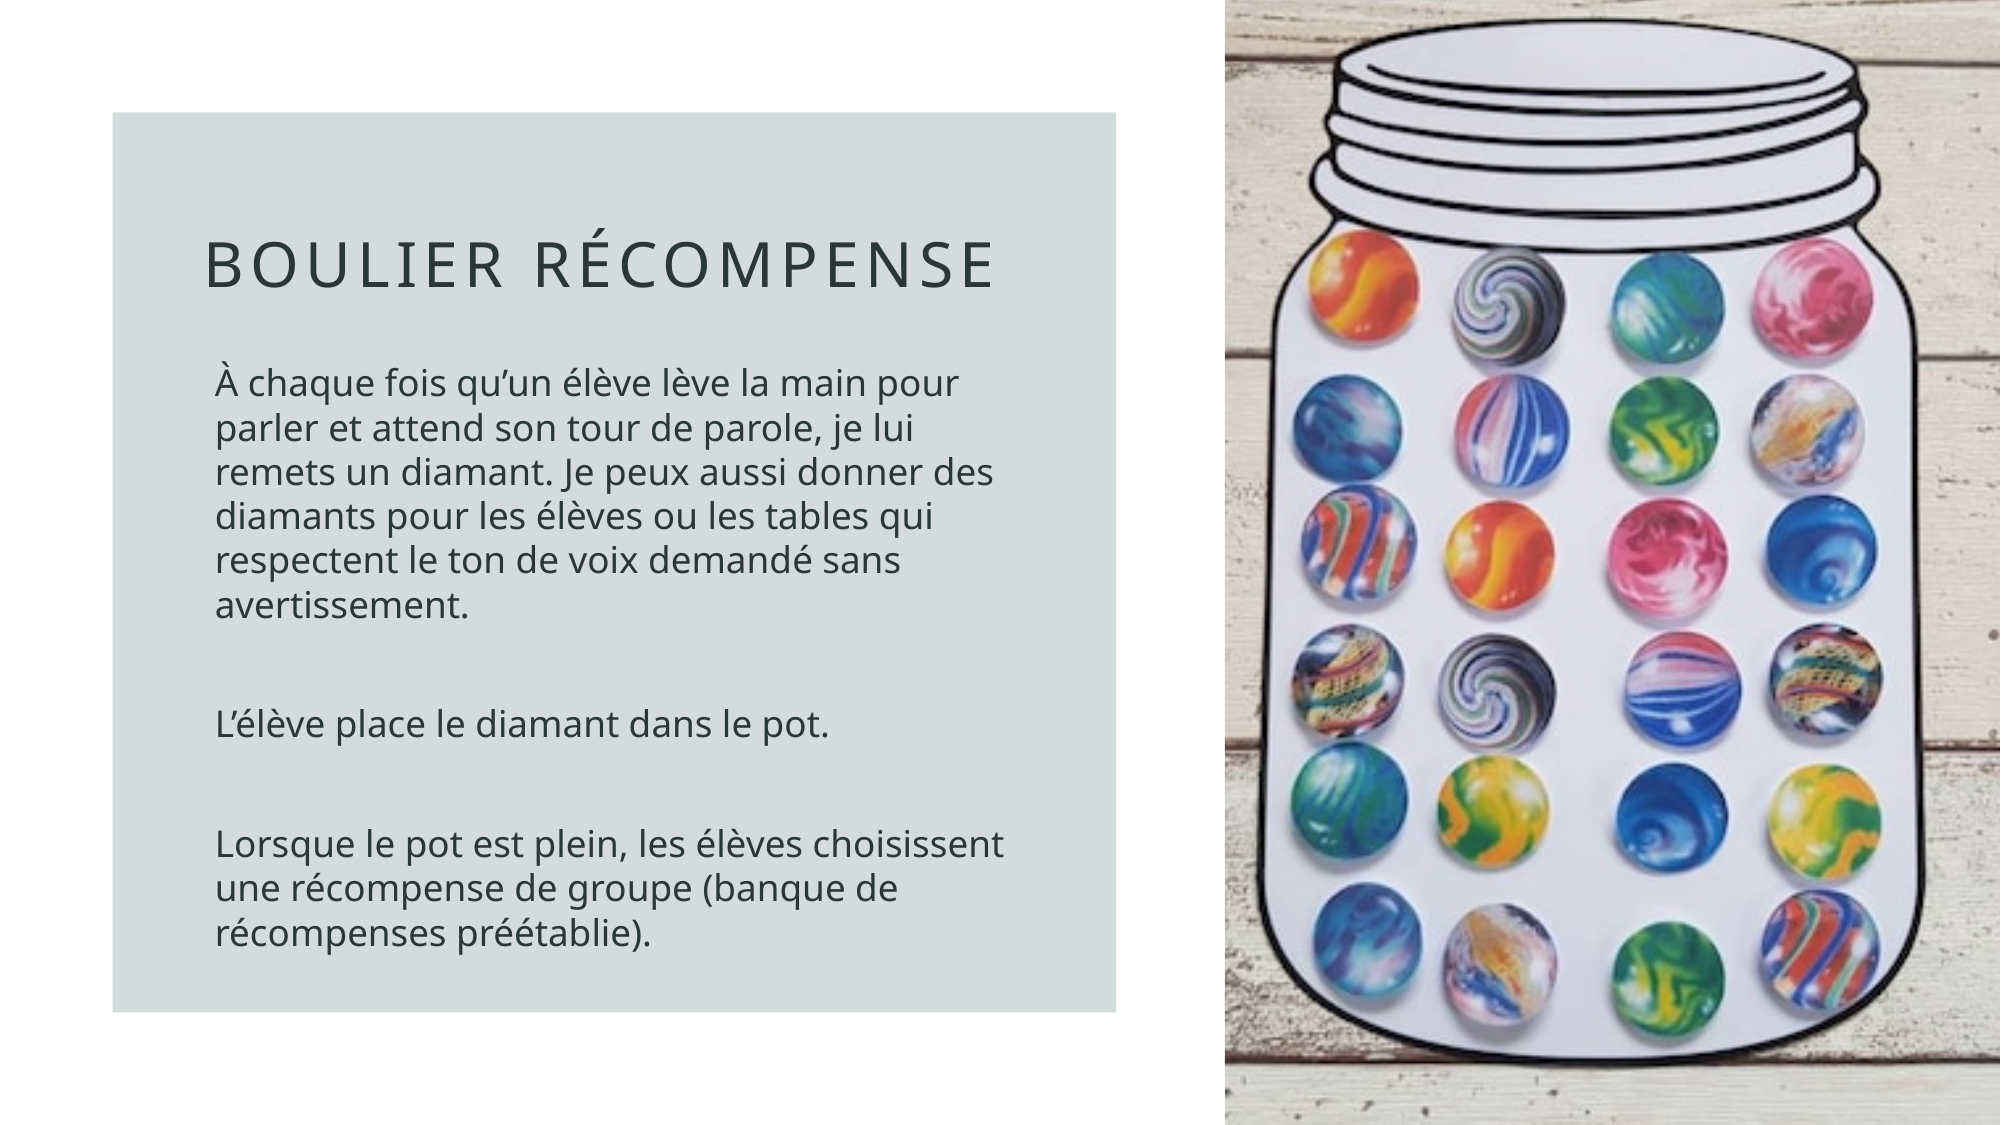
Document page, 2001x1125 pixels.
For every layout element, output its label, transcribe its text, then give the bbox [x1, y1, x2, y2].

text_box [0, 0, 1224, 1125]
title boulier récompense [172, 150, 1028, 309]
picture [1224, 0, 2000, 1125]
list À chaque fois qu’un élève lève la main pour parler et attend son tour de parole, je lui remets un diamant. Je peux aussi donner des diamants pour les élèves ou les tables qui respectent le ton de voix demandé sans avertissement. L’élève place le diamant dans le pot. Lorsque le pot est plein, les élèves choisissent une récompense de groupe (banque de récompenses préétablie). [199, 352, 1040, 968]
text_box [111, 111, 1117, 1013]
